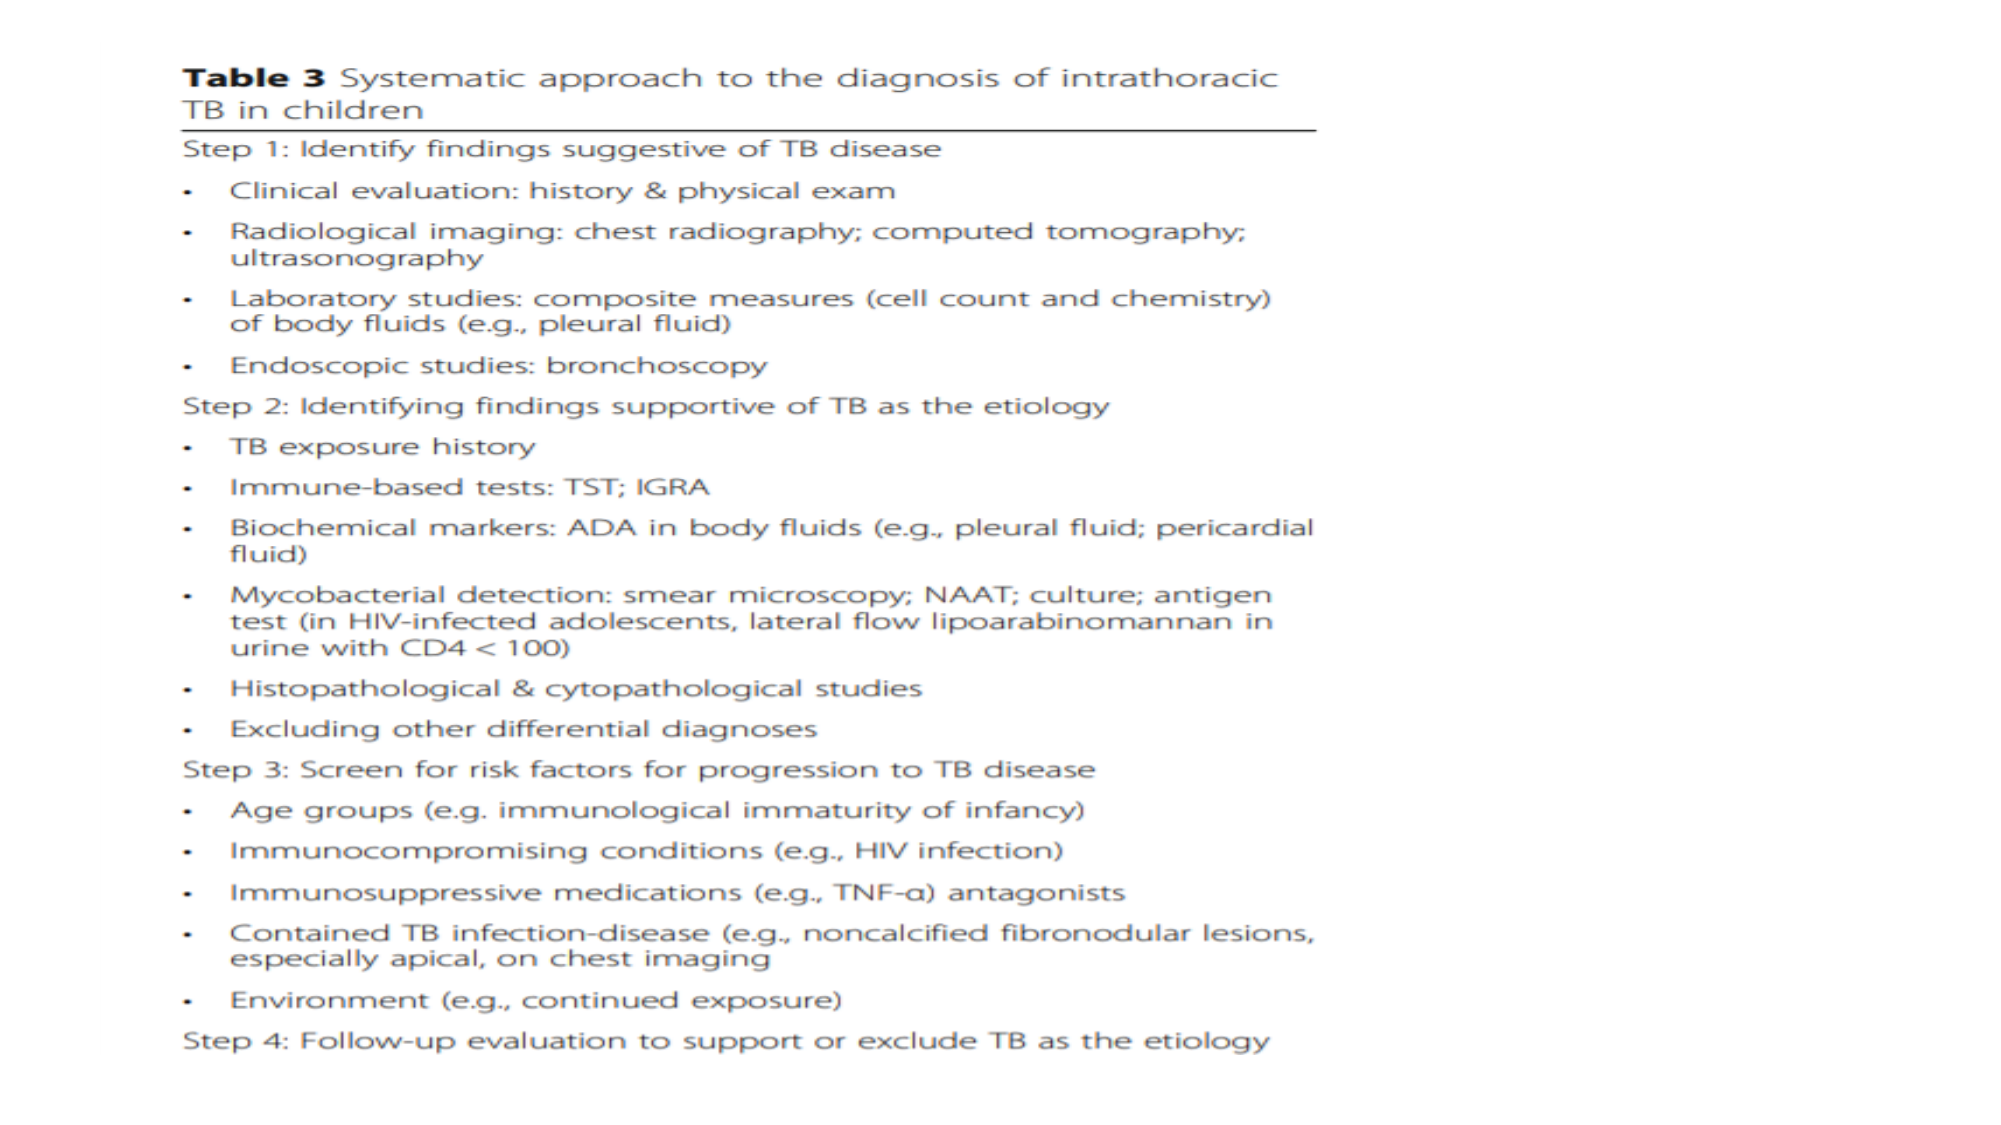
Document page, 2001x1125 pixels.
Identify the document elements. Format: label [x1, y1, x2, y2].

picture [99, 42, 1331, 1055]
